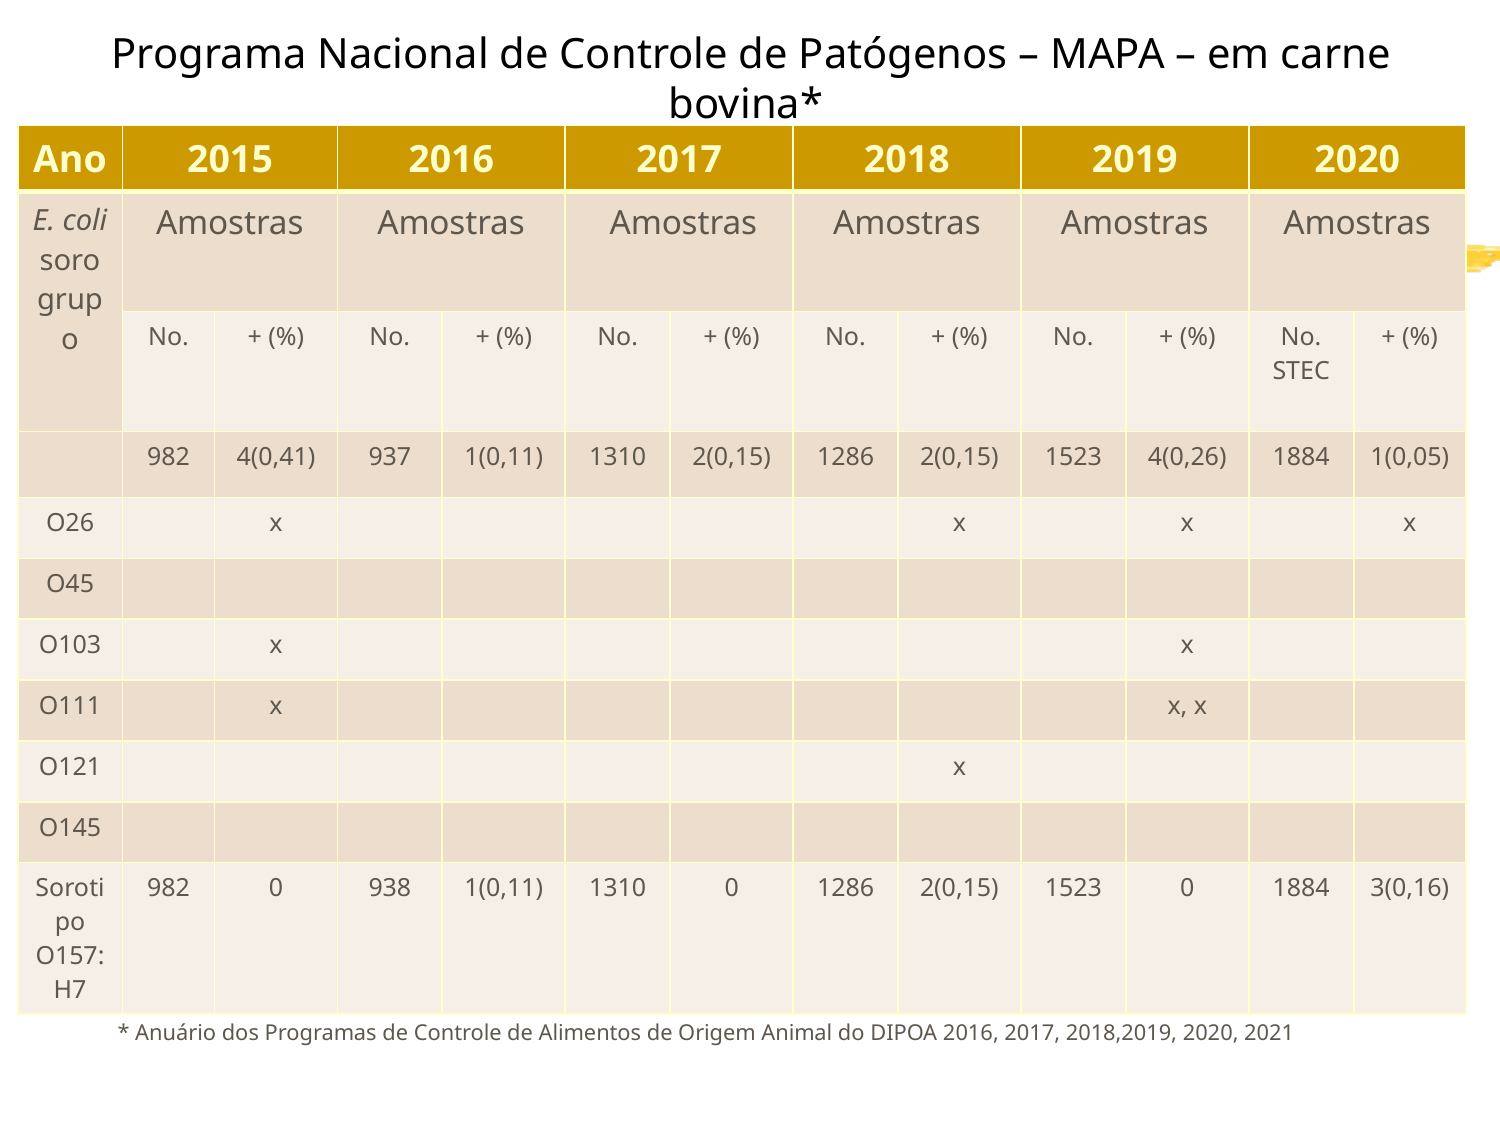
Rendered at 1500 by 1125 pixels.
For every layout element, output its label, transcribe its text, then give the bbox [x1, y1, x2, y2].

table_cell x [1127, 620, 1248, 679]
picture [1467, 215, 1500, 284]
table_cell O111 [19, 681, 122, 740]
table_cell 938 [338, 863, 441, 1011]
table_cell O26 [19, 498, 122, 558]
table_cell x [215, 620, 337, 679]
table_cell 2(0,15) [899, 863, 1020, 1011]
table_cell 1884 [1250, 863, 1353, 1011]
table_cell [1250, 742, 1353, 801]
table_cell x [215, 681, 337, 740]
table_cell [1355, 620, 1465, 679]
table_header 2020 [1250, 126, 1465, 189]
table_cell + (%) [671, 312, 792, 431]
table_cell [1127, 559, 1248, 618]
table_cell 1(0,11) [443, 863, 564, 1011]
table_cell [1022, 681, 1125, 740]
table_cell [215, 559, 337, 618]
table_cell [1250, 498, 1353, 558]
table_cell [671, 803, 792, 862]
table_cell O103 [19, 620, 122, 679]
table_cell [443, 559, 564, 618]
table_cell Amostras [338, 194, 564, 311]
table_cell 937 [338, 432, 441, 497]
table_cell E. coli soro grupo [19, 194, 122, 431]
table_cell [566, 803, 669, 862]
table_cell [899, 620, 1020, 679]
table_cell 4(0,26) [1127, 432, 1248, 497]
table_cell [1022, 803, 1125, 862]
table_cell [123, 742, 214, 801]
table_cell 1286 [794, 863, 897, 1011]
table_cell Amostras [794, 194, 1020, 311]
text_box * Anuário dos Programas de Controle de Alimentos de Origem Animal do DIPOA 2016, 2017, 2018,2019, 2020, 2021 [102, 1011, 1466, 1053]
table_cell [671, 559, 792, 618]
table_cell [1355, 681, 1465, 740]
table_cell [123, 559, 214, 618]
table_cell [794, 559, 897, 618]
table_cell 1(0,05) [1355, 432, 1465, 497]
table_cell [123, 498, 214, 558]
table_cell O145 [19, 803, 122, 862]
table_cell [566, 498, 669, 558]
table_cell 982 [123, 863, 214, 1011]
table_cell [566, 620, 669, 679]
table_cell Amostras [123, 194, 337, 311]
table_cell 1310 [566, 432, 669, 497]
table_cell [19, 432, 122, 497]
table_header Ano [19, 126, 122, 189]
table_cell No. [338, 312, 441, 431]
table_cell [671, 681, 792, 740]
table_cell [671, 620, 792, 679]
text_box Programa Nacional de Controle de Patógenos – MAPA – em carne bovina* [76, 19, 1427, 187]
table_cell [1355, 742, 1465, 801]
table_cell [566, 742, 669, 801]
table_cell x [1127, 498, 1248, 558]
table_cell 0 [215, 863, 337, 1011]
table_cell 2(0,15) [671, 432, 792, 497]
table_cell + (%) [1127, 312, 1248, 431]
table_cell [123, 681, 214, 740]
table_cell [338, 742, 441, 801]
table_cell [123, 803, 214, 862]
table_cell 1(0,11) [443, 432, 564, 497]
table_cell 1310 [566, 863, 669, 1011]
table_cell + (%) [1355, 312, 1465, 431]
table_cell 1884 [1250, 432, 1353, 497]
table_cell Amostras [1022, 194, 1248, 311]
table_cell [899, 803, 1020, 862]
table_cell Sorotipo O157:H7 [19, 863, 122, 1013]
table_cell [443, 498, 564, 558]
table_cell [443, 681, 564, 740]
table_cell [1355, 559, 1465, 618]
table_cell x [899, 742, 1020, 801]
table_cell [1250, 803, 1353, 862]
table_cell [794, 742, 897, 801]
table_cell 1523 [1022, 432, 1125, 497]
table_cell 3(0,16) [1355, 863, 1465, 1011]
table_cell [566, 681, 669, 740]
table_cell [794, 803, 897, 862]
table_cell [338, 681, 441, 740]
table_cell [1127, 803, 1248, 862]
table_cell [671, 498, 792, 558]
table_cell [338, 559, 441, 618]
table_cell [899, 559, 1020, 618]
table_cell No. [794, 312, 897, 431]
table_cell [123, 620, 214, 679]
table_cell 1523 [1022, 863, 1125, 1011]
table_cell [215, 742, 337, 801]
table_cell [443, 620, 564, 679]
table_cell [566, 559, 669, 618]
table_cell 0 [1127, 863, 1248, 1011]
table_cell + (%) [215, 312, 337, 431]
table_cell [1022, 620, 1125, 679]
table_cell Amostras [1250, 194, 1465, 311]
table_cell [338, 620, 441, 679]
table_cell [1250, 620, 1353, 679]
table_cell 1286 [794, 432, 897, 497]
table_cell No. [566, 312, 669, 431]
table_cell [1022, 498, 1125, 558]
table_cell [338, 803, 441, 862]
table_cell [1250, 559, 1353, 618]
table_cell x [899, 498, 1020, 558]
table_cell No. [1022, 312, 1125, 431]
table_cell + (%) [899, 312, 1020, 431]
table_cell [443, 742, 564, 801]
table_cell [215, 803, 337, 862]
table_cell [794, 681, 897, 740]
table_cell [1127, 742, 1248, 801]
table_cell x [1355, 498, 1465, 558]
table_cell No. STEC [1250, 312, 1353, 431]
table_cell 2(0,15) [899, 432, 1020, 497]
table_cell 0 [671, 863, 792, 1011]
table_cell [443, 803, 564, 862]
table_cell x, x [1127, 681, 1248, 740]
table_cell No. [123, 312, 214, 431]
table_cell [899, 681, 1020, 740]
table_cell O121 [19, 742, 122, 801]
table_cell 4(0,41) [215, 432, 337, 497]
table_cell [1022, 742, 1125, 801]
table_cell [794, 620, 897, 679]
table_cell O45 [19, 559, 122, 618]
table_cell [794, 498, 897, 558]
table_cell x [215, 498, 337, 558]
table_cell Amostras [566, 194, 792, 311]
table_cell [1022, 559, 1125, 618]
table_cell [1355, 803, 1465, 862]
table_cell [338, 498, 441, 558]
table_cell [1250, 681, 1353, 740]
table_cell 982 [123, 432, 214, 497]
table_cell [671, 742, 792, 801]
table_cell + (%) [443, 312, 564, 431]
